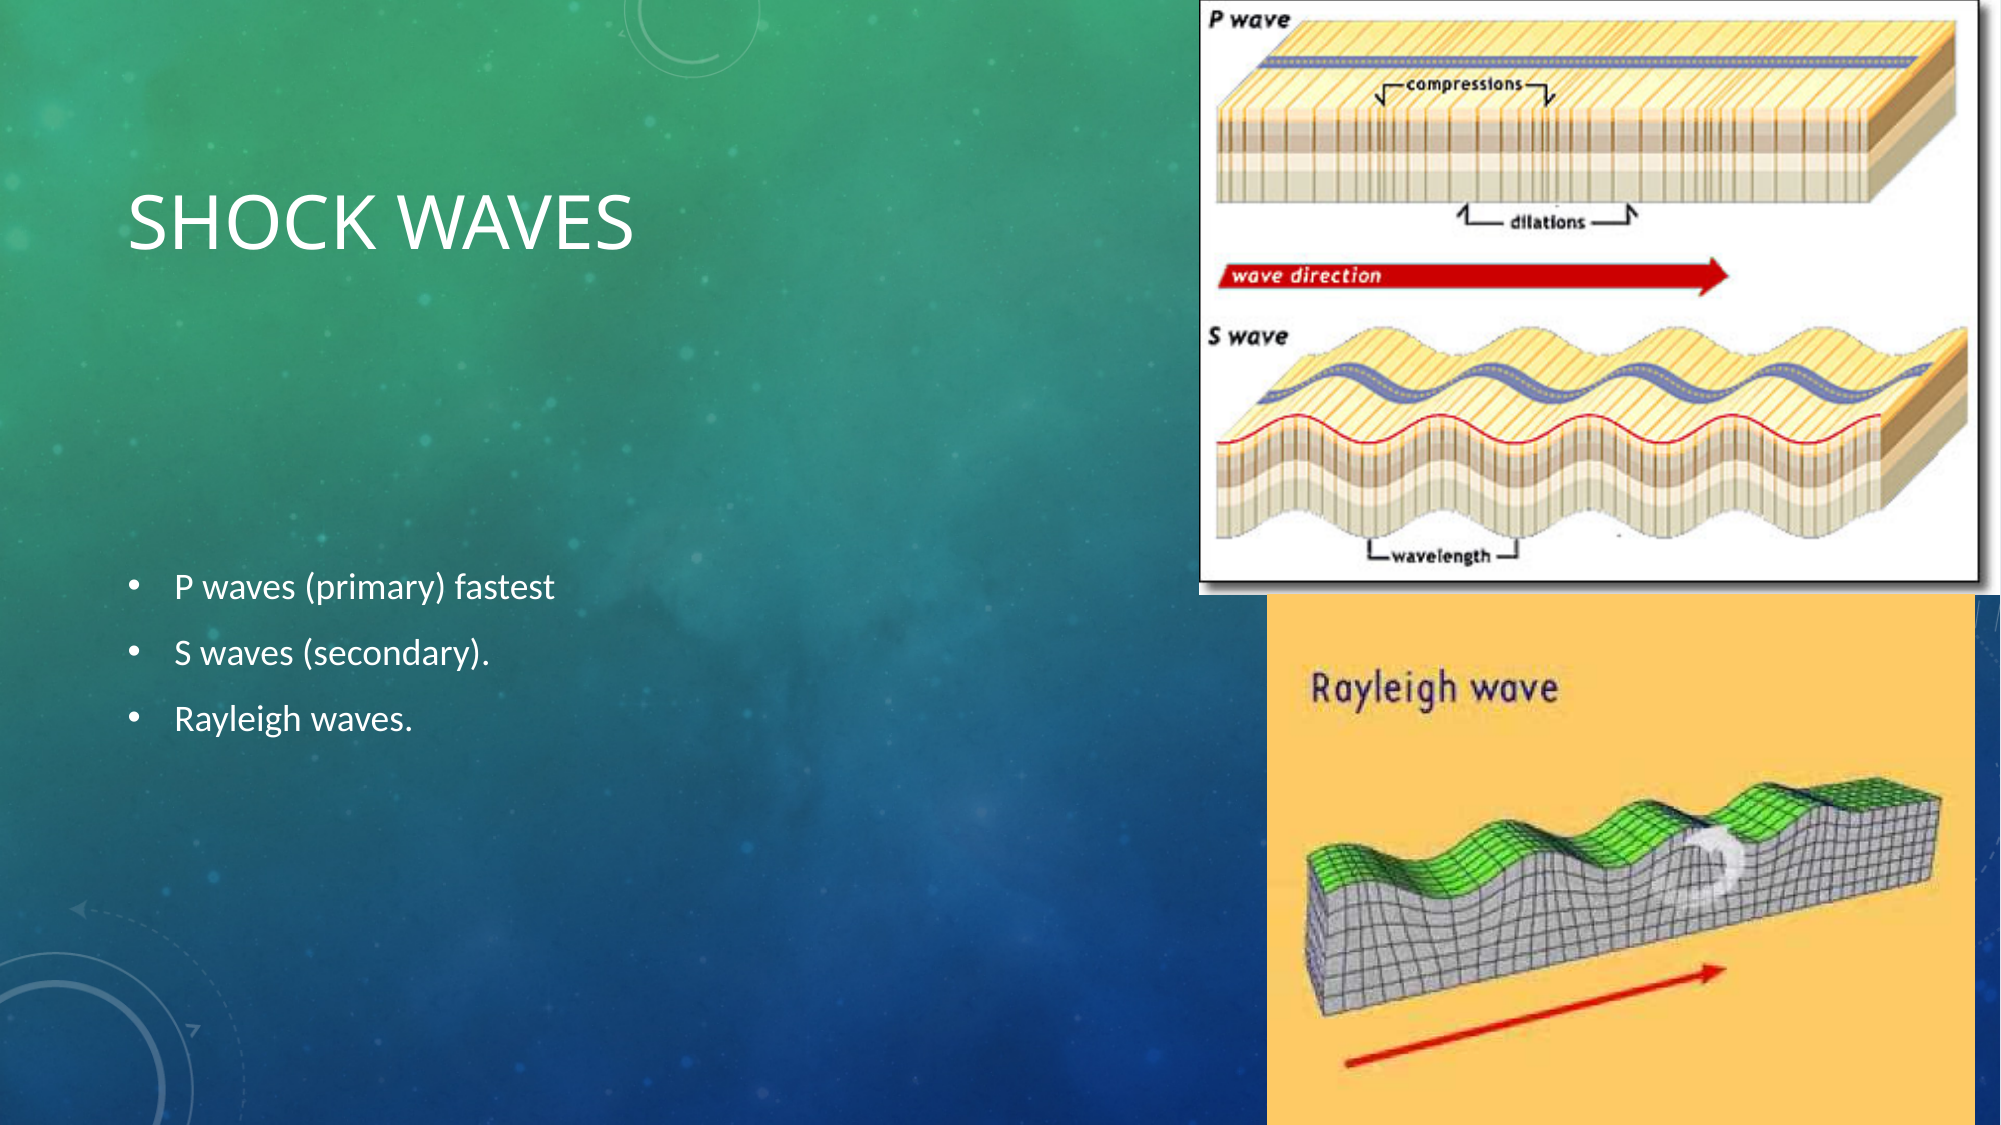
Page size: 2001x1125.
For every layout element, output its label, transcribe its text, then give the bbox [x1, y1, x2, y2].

title Shock waves [112, 99, 1193, 339]
list P waves (primary) fastest S waves (secondary). Rayleigh waves. [112, 351, 1261, 950]
picture [0, 0, 2001, 1125]
